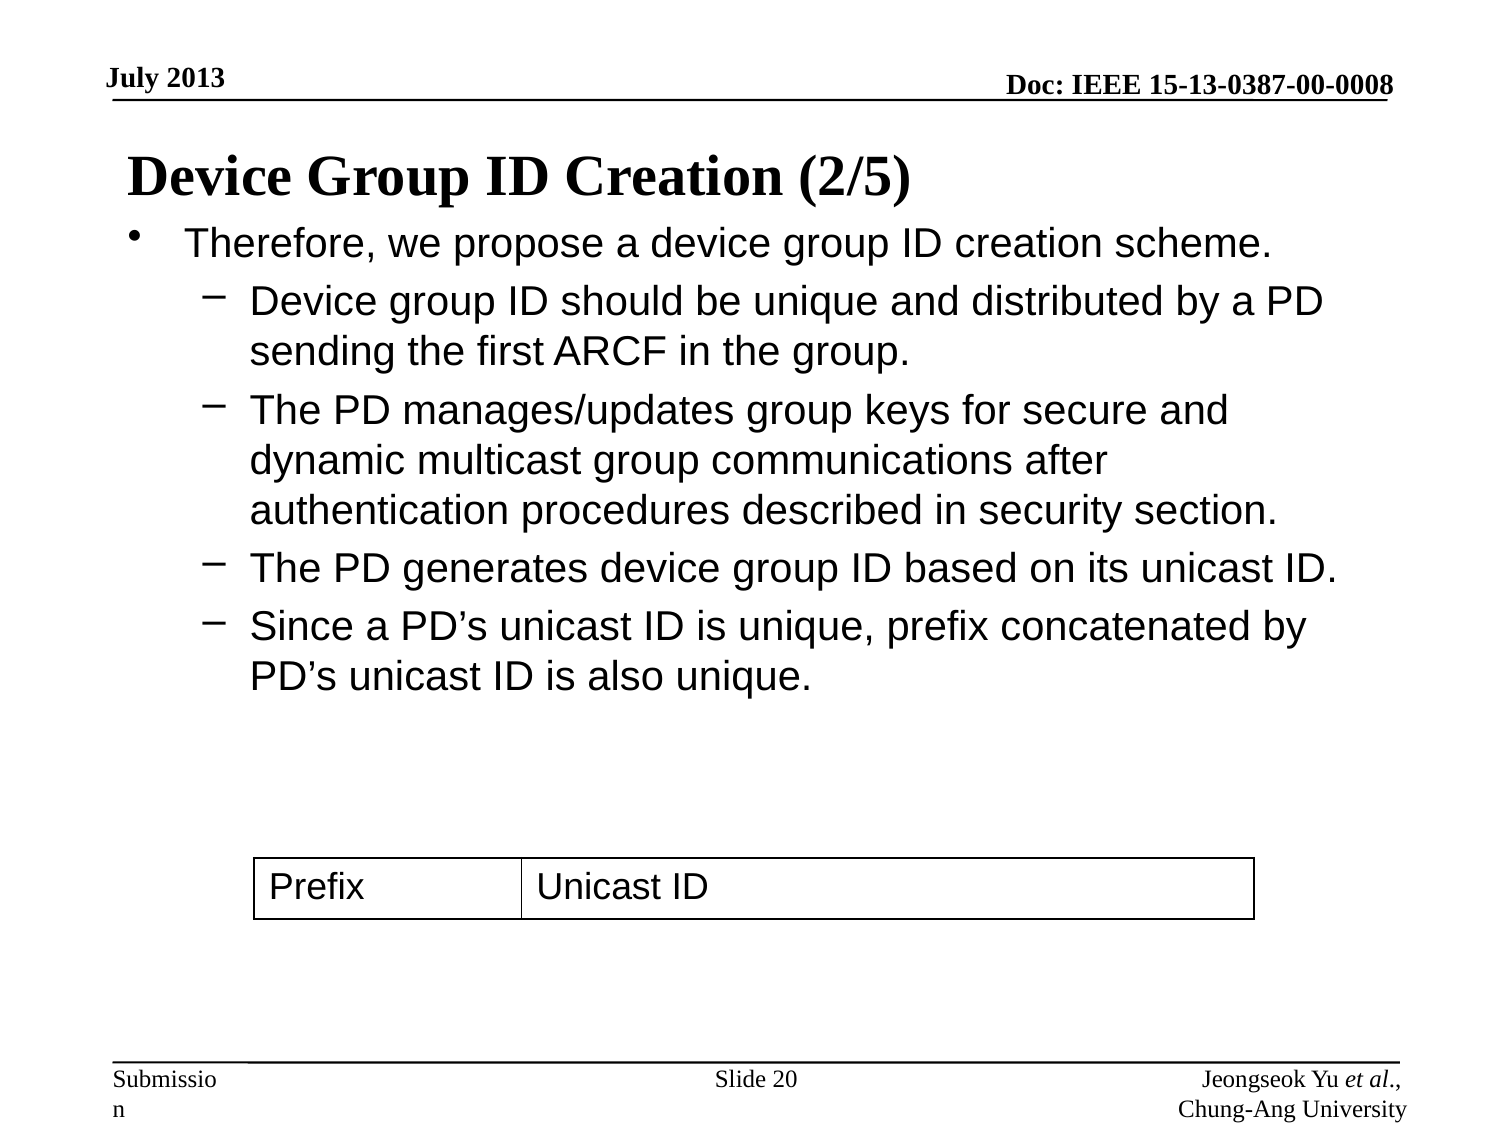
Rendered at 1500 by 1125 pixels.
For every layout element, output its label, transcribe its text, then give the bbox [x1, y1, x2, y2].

table_header Unicast ID [522, 859, 1253, 918]
list Therefore, we propose a device group ID creation scheme. Device group ID should be unique and distributed by a PD sending the first ARCF in the group. The PD manages/updates group keys for secure and dynamic multicast group communications after authentication procedures described in security section. The PD generates device group ID based on its unicast ID. Since a PD’s unicast ID is unique, prefix concatenated by PD’s unicast ID is also unique. [112, 208, 1388, 953]
table_header Prefix [255, 859, 521, 918]
slide_number Slide 20 [712, 1061, 800, 1093]
title Device Group ID Creation (2/5) [112, 112, 1388, 208]
